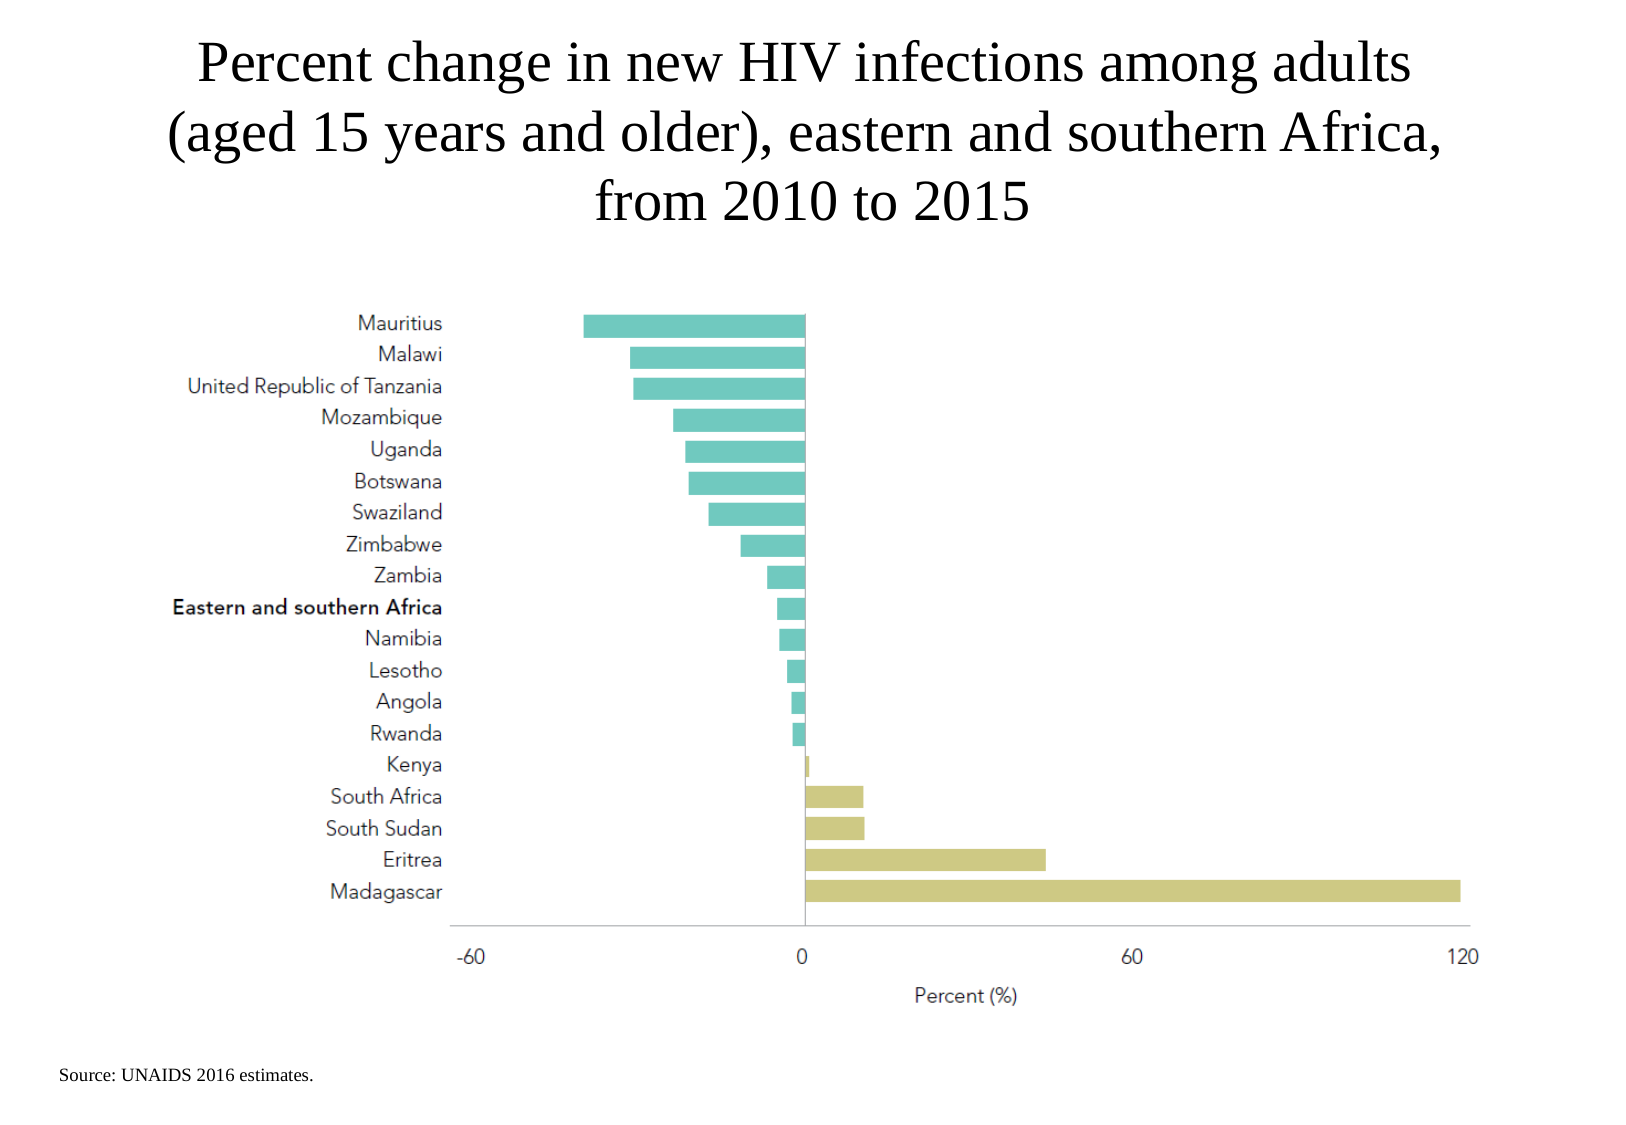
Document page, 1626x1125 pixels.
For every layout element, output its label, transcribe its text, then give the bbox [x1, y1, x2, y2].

title Percent change in new HIV infections among adults (aged 15 years and older), eastern and southern Africa, from 2010 to 2015 [0, 0, 1625, 256]
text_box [58, 306, 1616, 1086]
